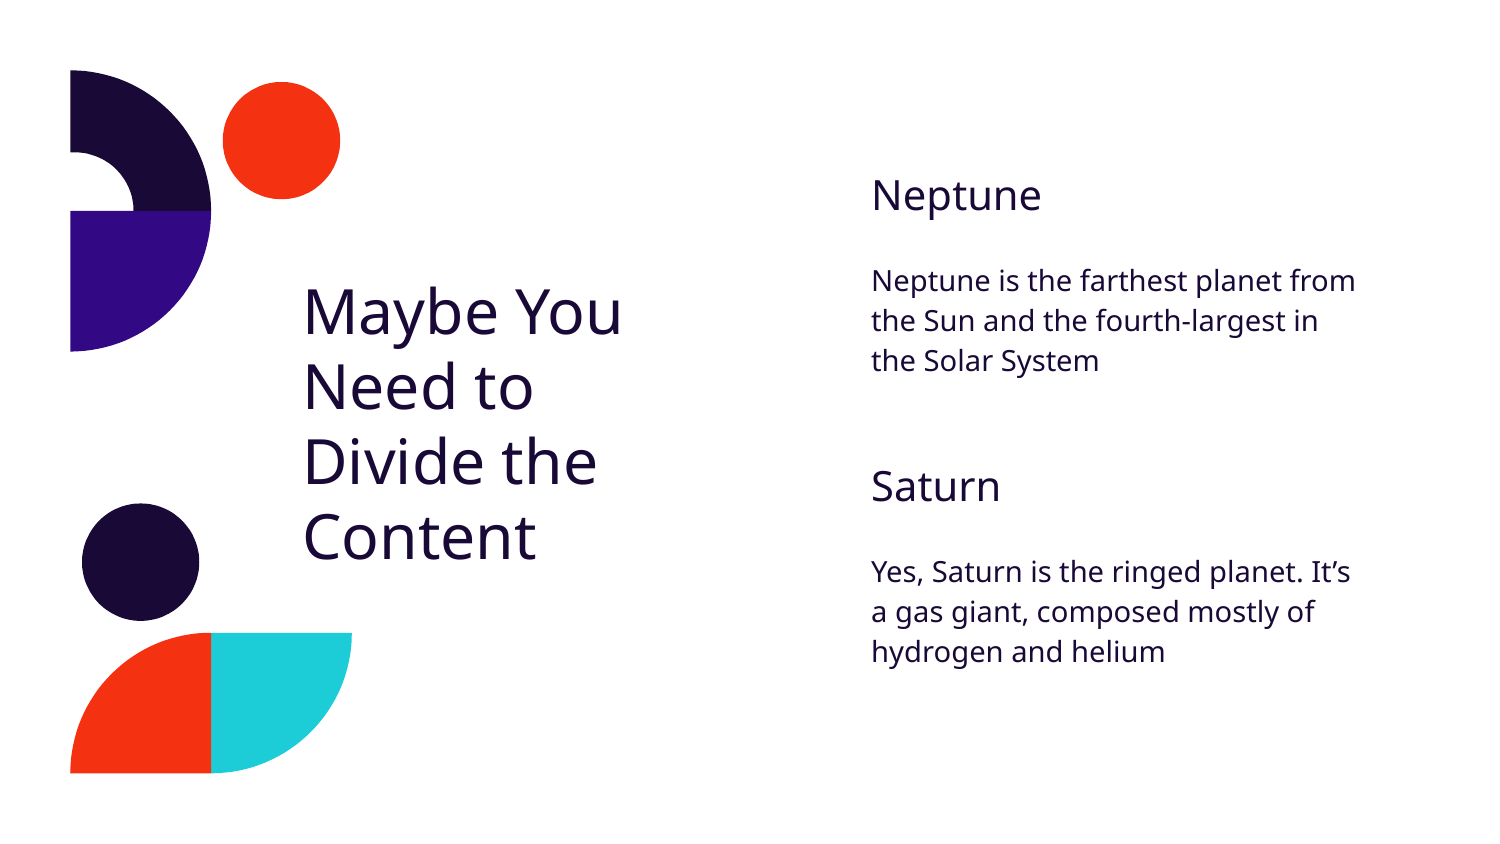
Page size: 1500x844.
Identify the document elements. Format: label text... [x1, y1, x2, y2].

title Maybe You Need to Divide the Content [287, 286, 747, 558]
subtitle Yes, Saturn is the ringed planet. It’s a gas giant, composed mostly of hydrogen and helium [856, 532, 1382, 646]
subtitle Neptune is the farthest planet from the Sun and the fourth-largest in the Solar System [856, 241, 1382, 355]
title Saturn [856, 457, 1382, 525]
title Neptune [856, 166, 1382, 234]
